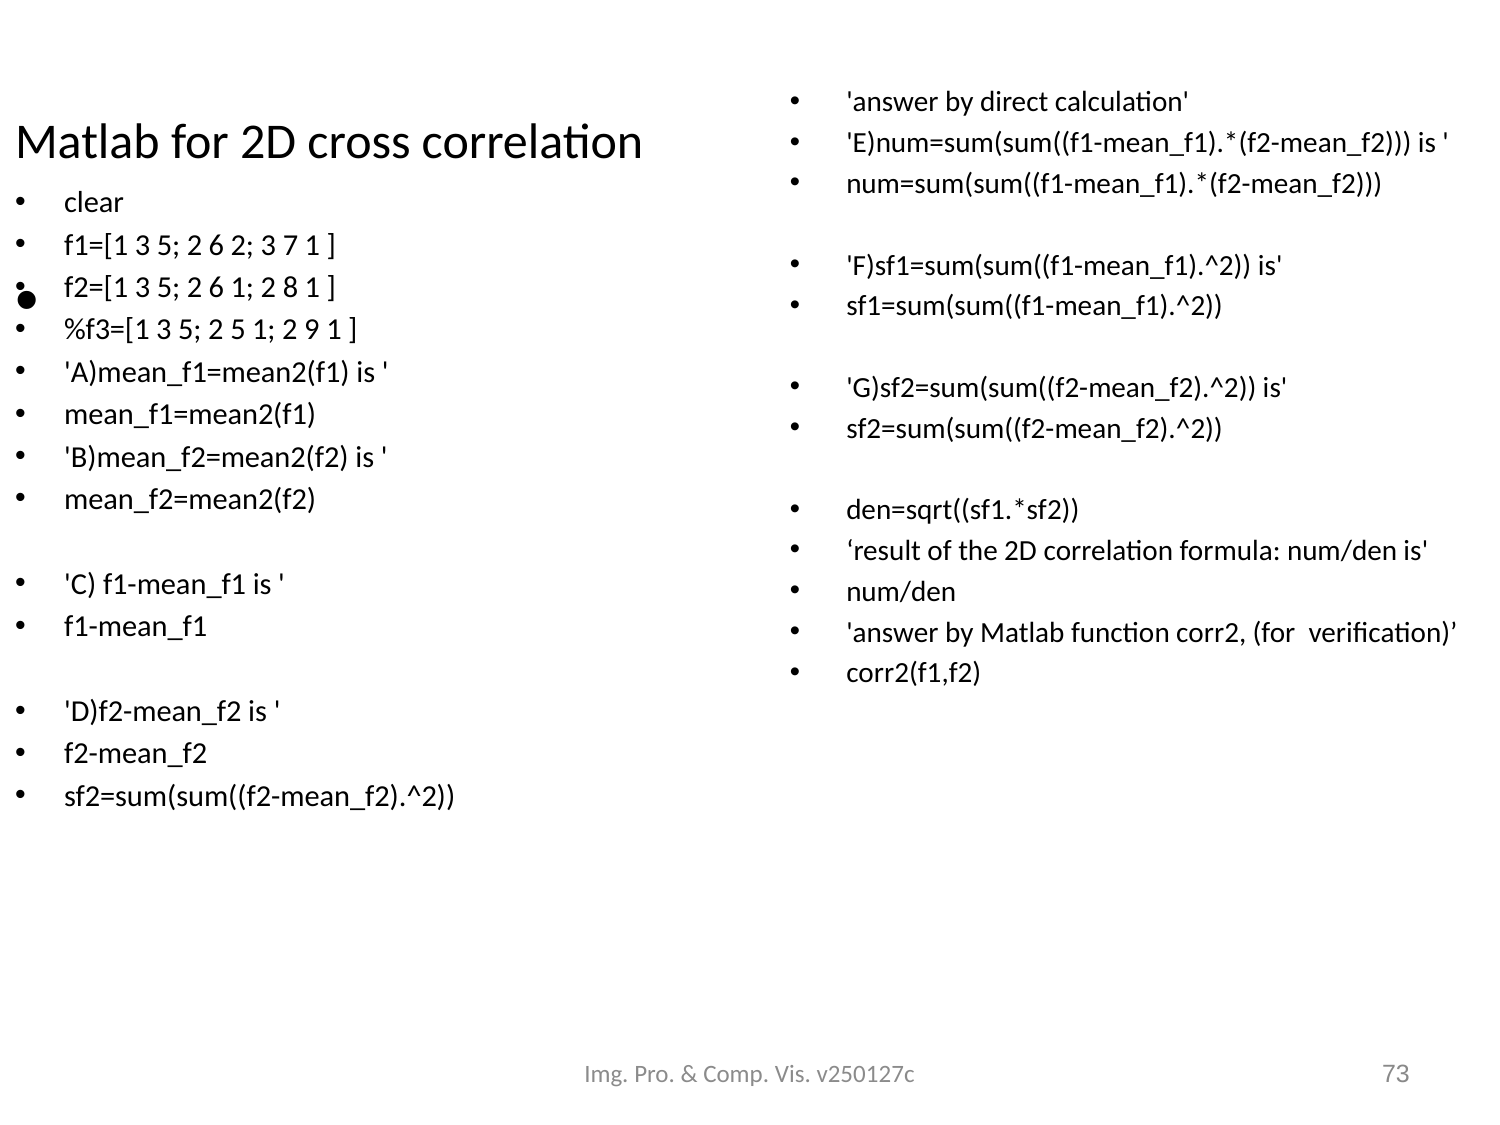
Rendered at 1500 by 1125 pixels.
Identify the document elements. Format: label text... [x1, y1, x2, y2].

footer Img. Pro. & Comp. Vis. v250127c [512, 1042, 988, 1103]
list clear f1=[1 3 5; 2 6 2; 3 7 1 ] f2=[1 3 5; 2 6 1; 2 8 1 ] %f3=[1 3 5; 2 5 1; 2 9 1 ] 'A)mean_f1=mean2(f1) is ' mean_f1=mean2(f1) 'B)mean_f2=mean2(f2) is ' mean_f2=mean2(f2) 'C) f1-mean_f1 is ' f1-mean_f1 'D)f2-mean_f2 is ' f2-mean_f2 sf2=sum(sum((f2-mean_f2).^2)) [0, 174, 663, 824]
slide_number 73 [1074, 1042, 1425, 1103]
list 'answer by direct calculation' 'E)num=sum(sum((f1-mean_f1).*(f2-mean_f2))) is ' num=sum(sum((f1-mean_f1).*(f2-mean_f2))) 'F)sf1=sum(sum((f1-mean_f1).^2)) is' sf1=sum(sum((f1-mean_f1).^2)) 'G)sf2=sum(sum((f2-mean_f2).^2)) is' sf2=sum(sum((f2-mean_f2).^2)) den=sqrt((sf1.*sf2)) ‘result of the 2D correlation formula: num/den is' num/den 'answer by Matlab function corr2, (for verification)’ corr2(f1,f2) [774, 75, 1500, 724]
title Matlab for 2D cross correlation [0, 45, 1350, 233]
